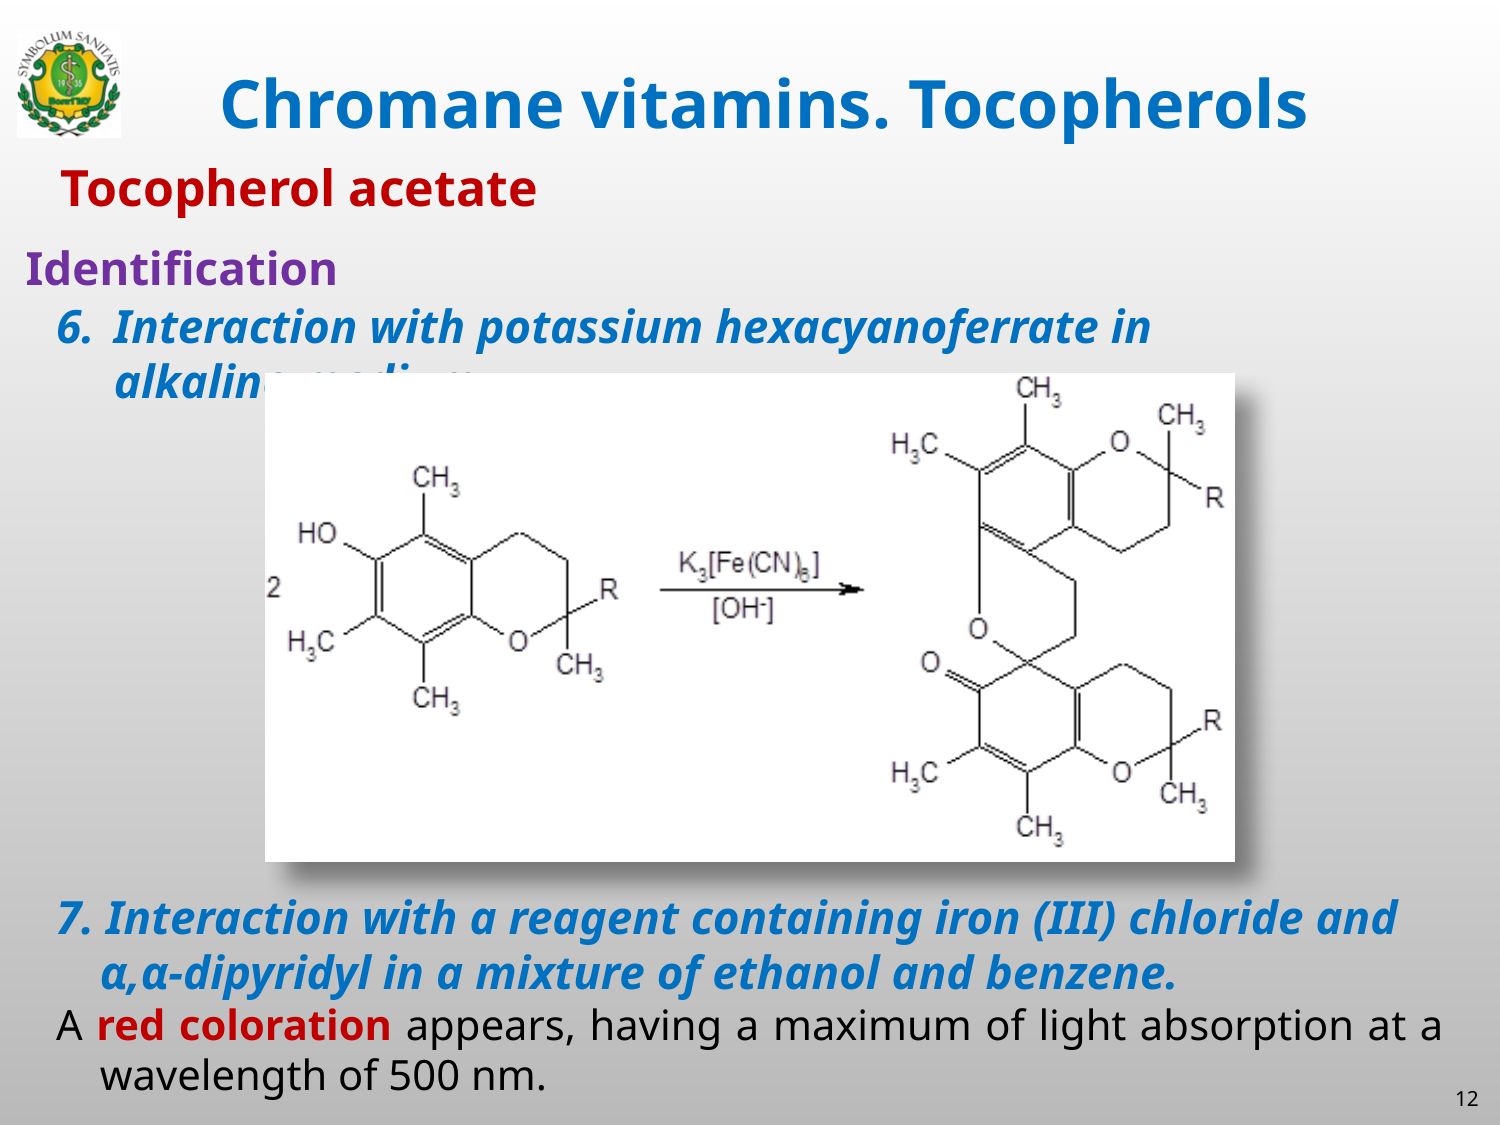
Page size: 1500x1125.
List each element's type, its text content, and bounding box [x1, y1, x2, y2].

text_box 6. Interaction with potassium hexacyanoferrate in alkaline medium [41, 290, 1353, 416]
slide_number 12 [1399, 1069, 1494, 1125]
text_box Identification [10, 231, 353, 302]
text_box Tocopherol acetate [46, 148, 553, 224]
text_box 7. Interaction with a reagent containing iron (III) chloride and α,α-dipyridyl in a mixture of ethanol and benzene. A red coloration appears, having a maximum of light absorption at a wavelength of 500 nm. [41, 881, 1459, 1107]
picture [265, 373, 1235, 863]
text_box Chromane vitamins. Tocopherols [116, 54, 1459, 150]
picture [17, 30, 121, 139]
